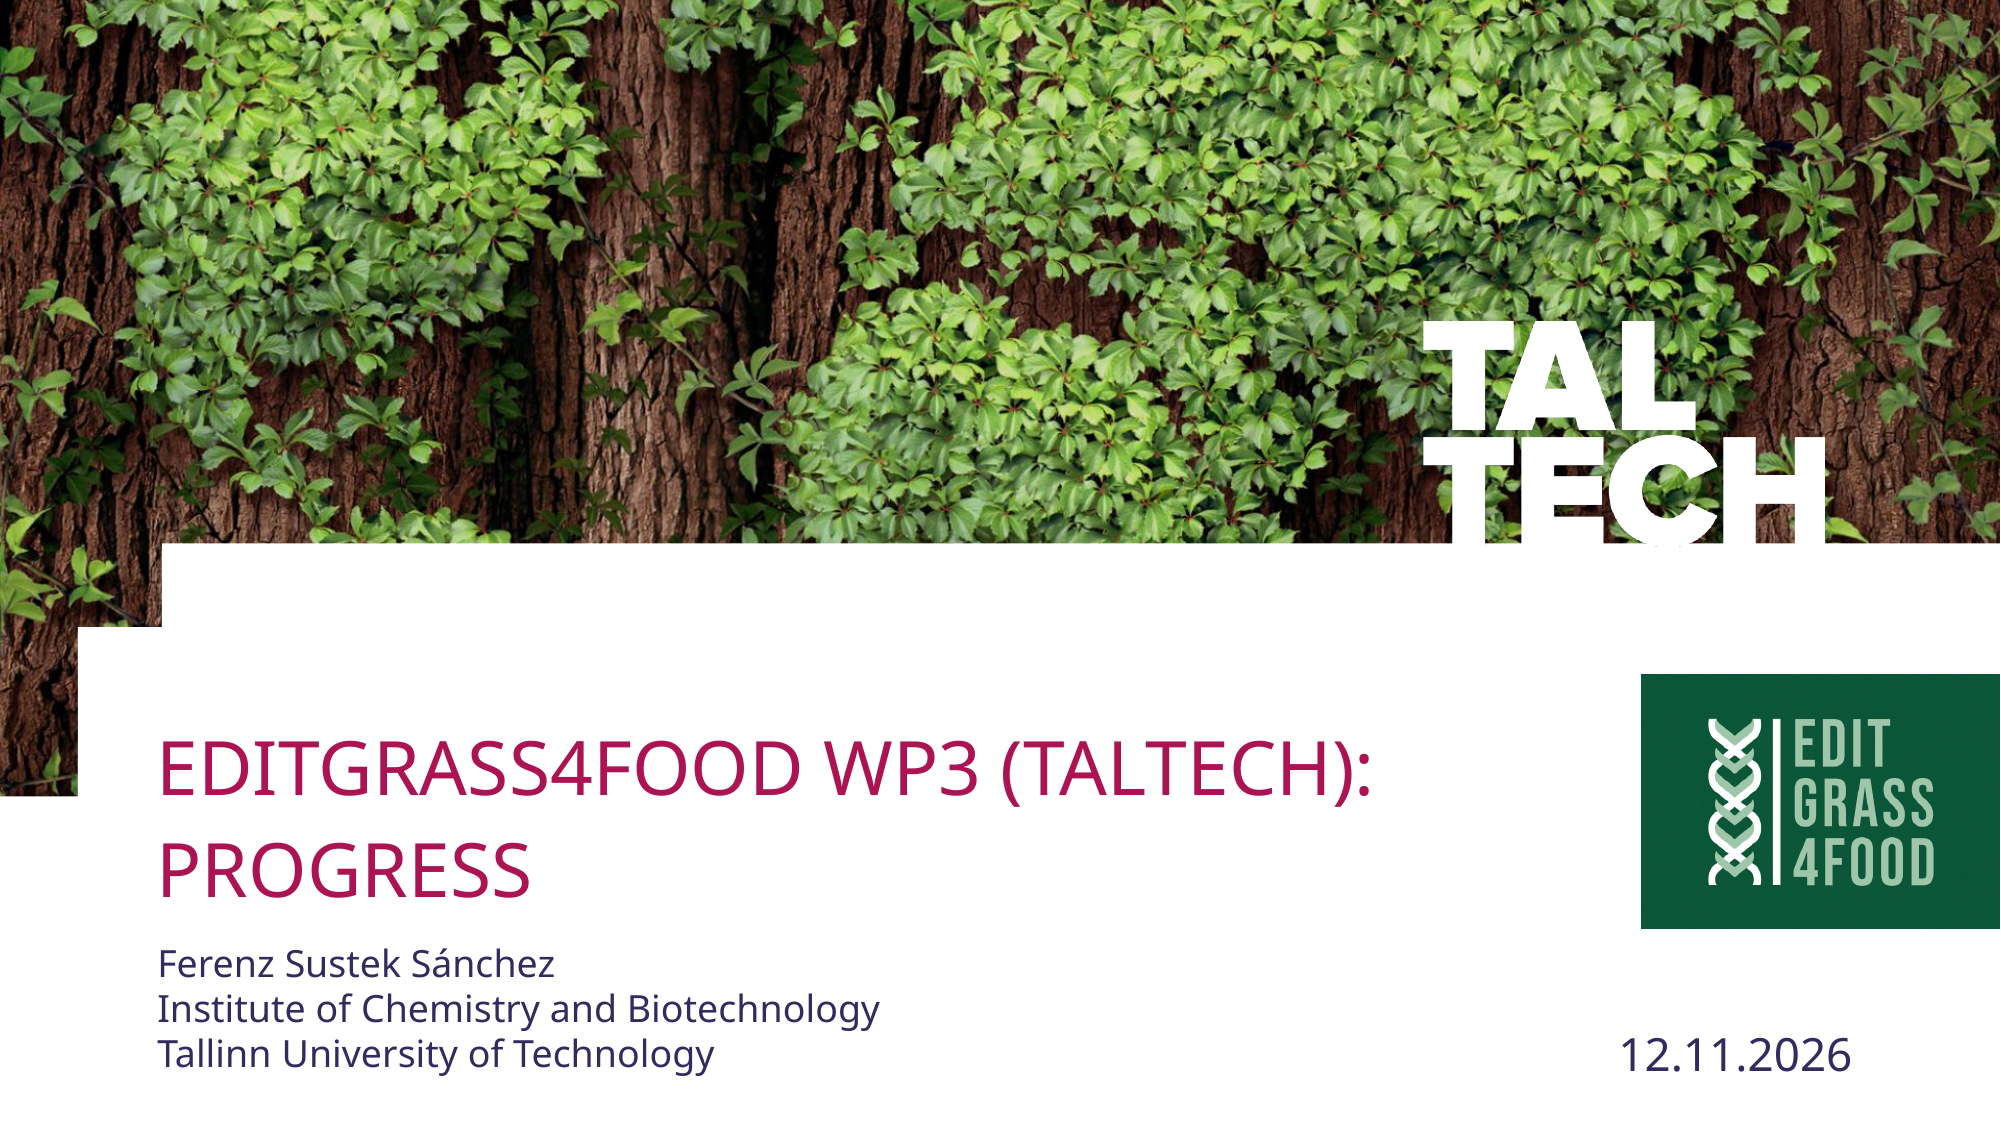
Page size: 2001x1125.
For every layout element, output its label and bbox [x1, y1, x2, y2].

picture [1641, 674, 2000, 929]
picture [0, 0, 2000, 321]
text_box [0, 321, 2000, 1125]
